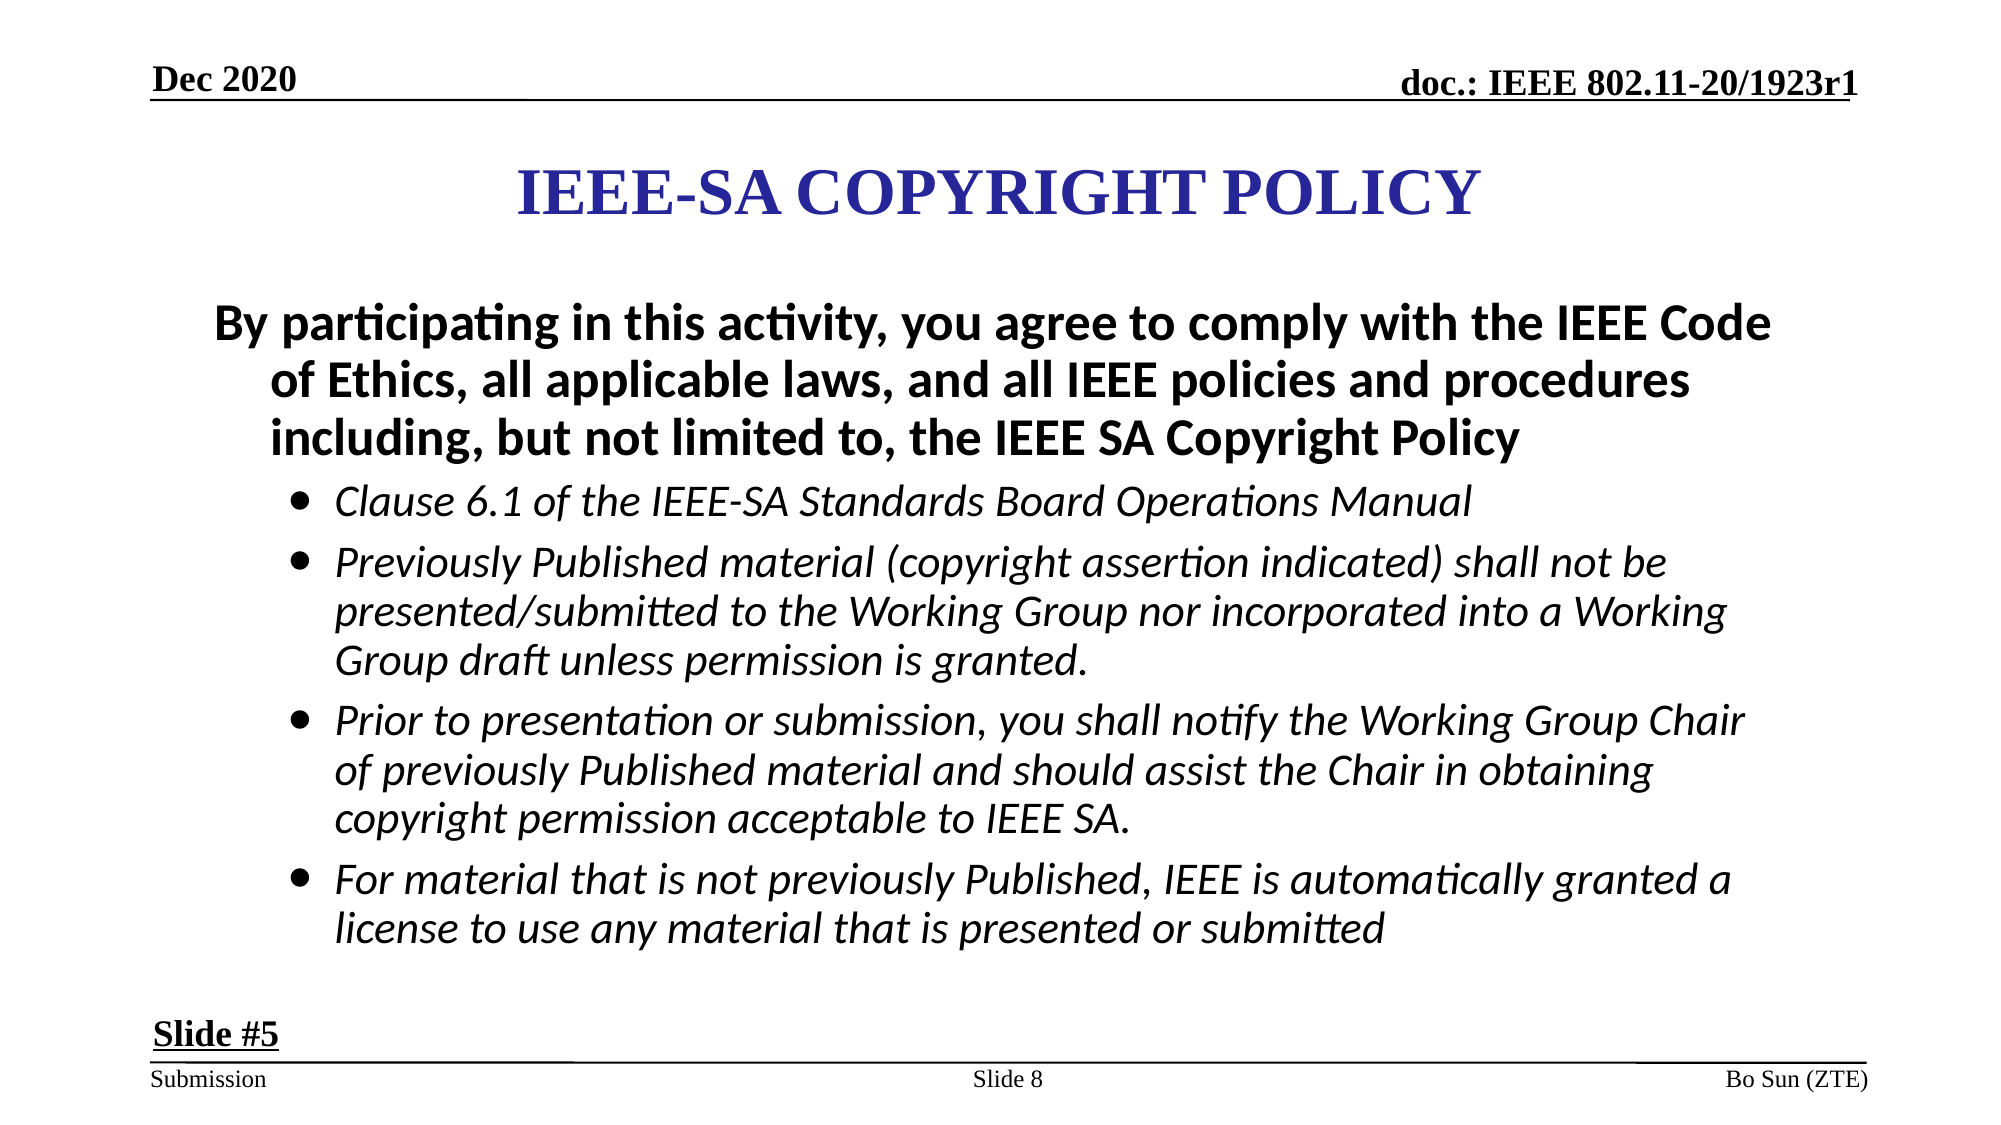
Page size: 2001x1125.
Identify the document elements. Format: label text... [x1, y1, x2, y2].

slide_number Slide 8 [949, 1061, 1067, 1123]
text_box IEEE-SA COPYRIGHT POLICY [362, 100, 1638, 276]
footer Bo Sun (ZTE) [1171, 1061, 1869, 1093]
text_box By participating in this activity, you agree to comply with the IEEE Code of Ethics, all applicable laws, and all IEEE policies and procedures including, but not limited to, the IEEE SA Copyright Policy Clause 6.1 of the IEEE-SA Standards Board Operations Manual Previously Published material (copyright assertion indicated) shall not be presented/submitted to the Working Group nor incorporated into a Working Group draft unless permission is granted. Prior to presentation or submission, you shall notify the Working Group Chair of previously Published material and should assist the Chair in obtaining copyright permission acceptable to IEEE SA. For material that is not previously Published, IEEE is automatically granted a license to use any material that is presented or submitted [200, 287, 1800, 988]
text_box Slide #5 [138, 1002, 295, 1062]
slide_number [152, 54, 563, 100]
